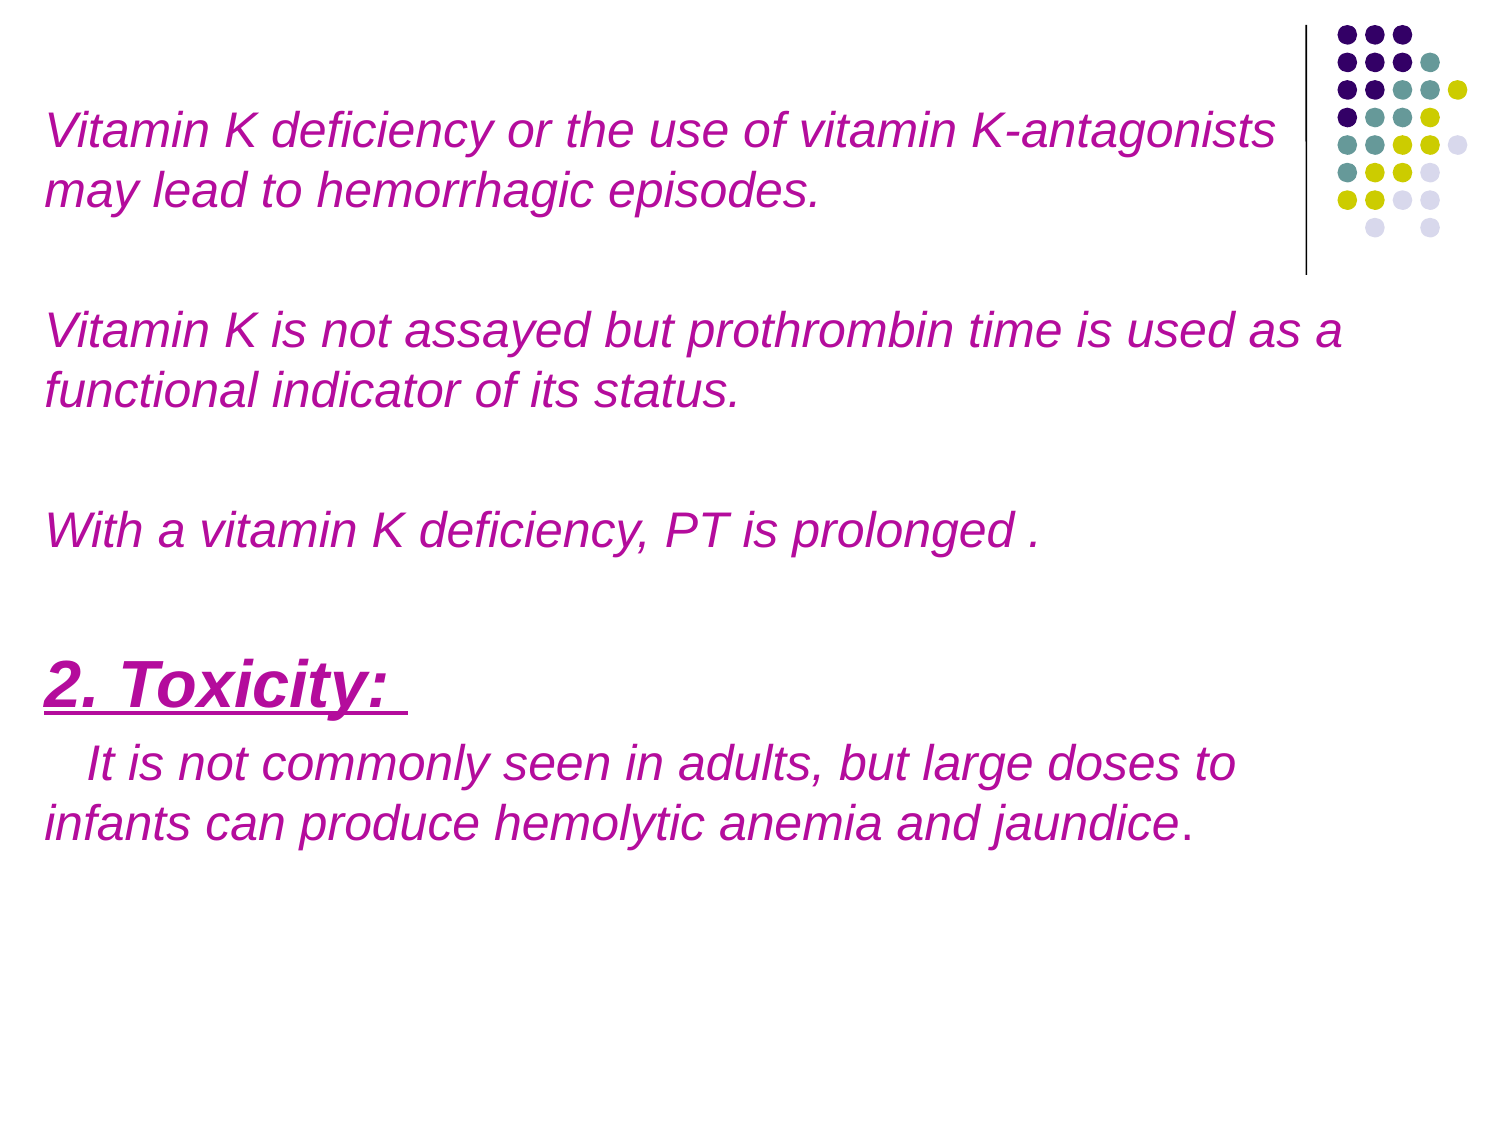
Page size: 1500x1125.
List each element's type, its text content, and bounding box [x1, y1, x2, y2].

list Vitamin K deficiency or the use of vitamin K-antagonists may lead to hemorrhagic episodes. Vitamin K is not assayed but prothrombin time is used as a functional indicator of its status. With a vitamin K deficiency, PT is prolonged . 2. Toxicity: It is not commonly seen in adults, but large doses to infants can produce hemolytic anemia and jaundice. [29, 90, 1388, 929]
